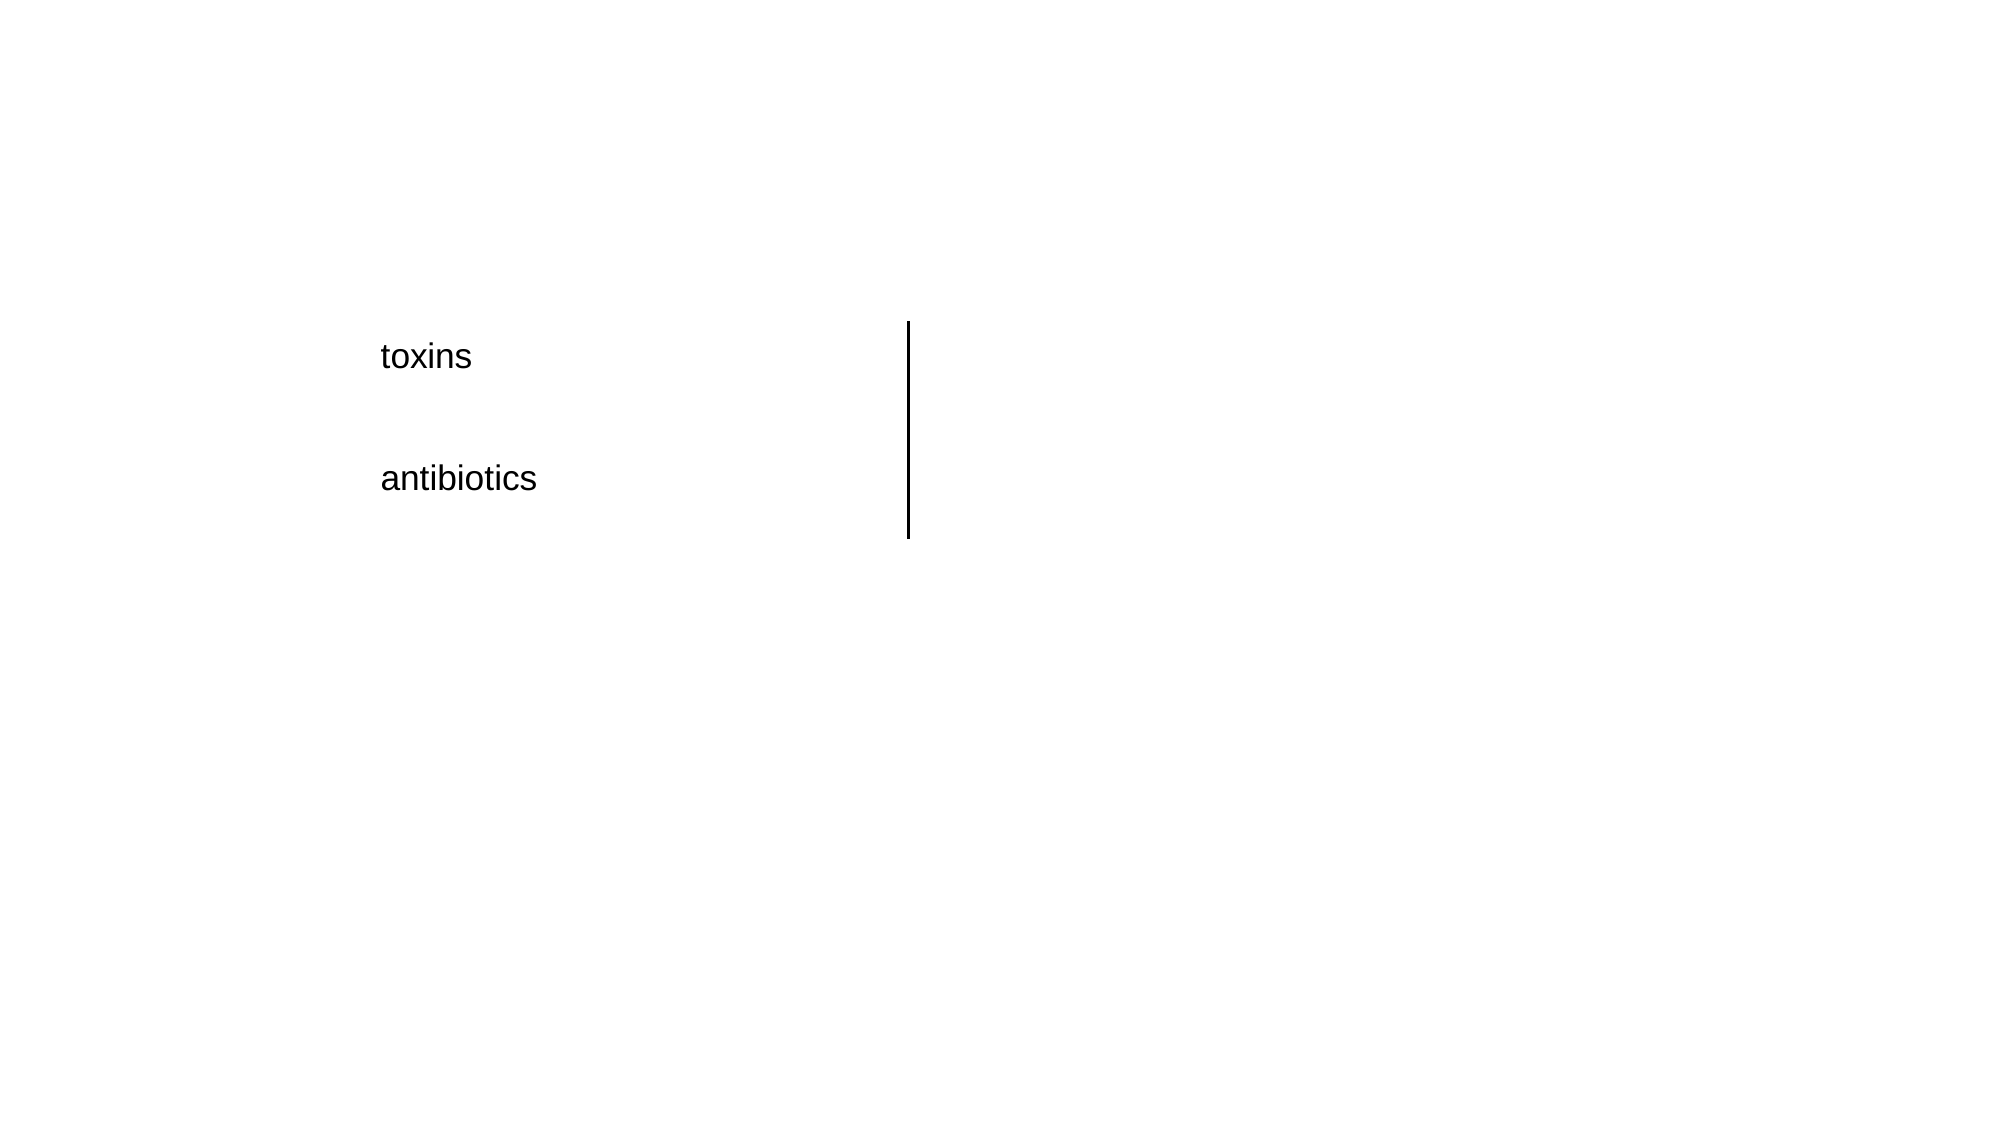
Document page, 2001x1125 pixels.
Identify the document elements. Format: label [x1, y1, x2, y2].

picture [359, 321, 1809, 579]
